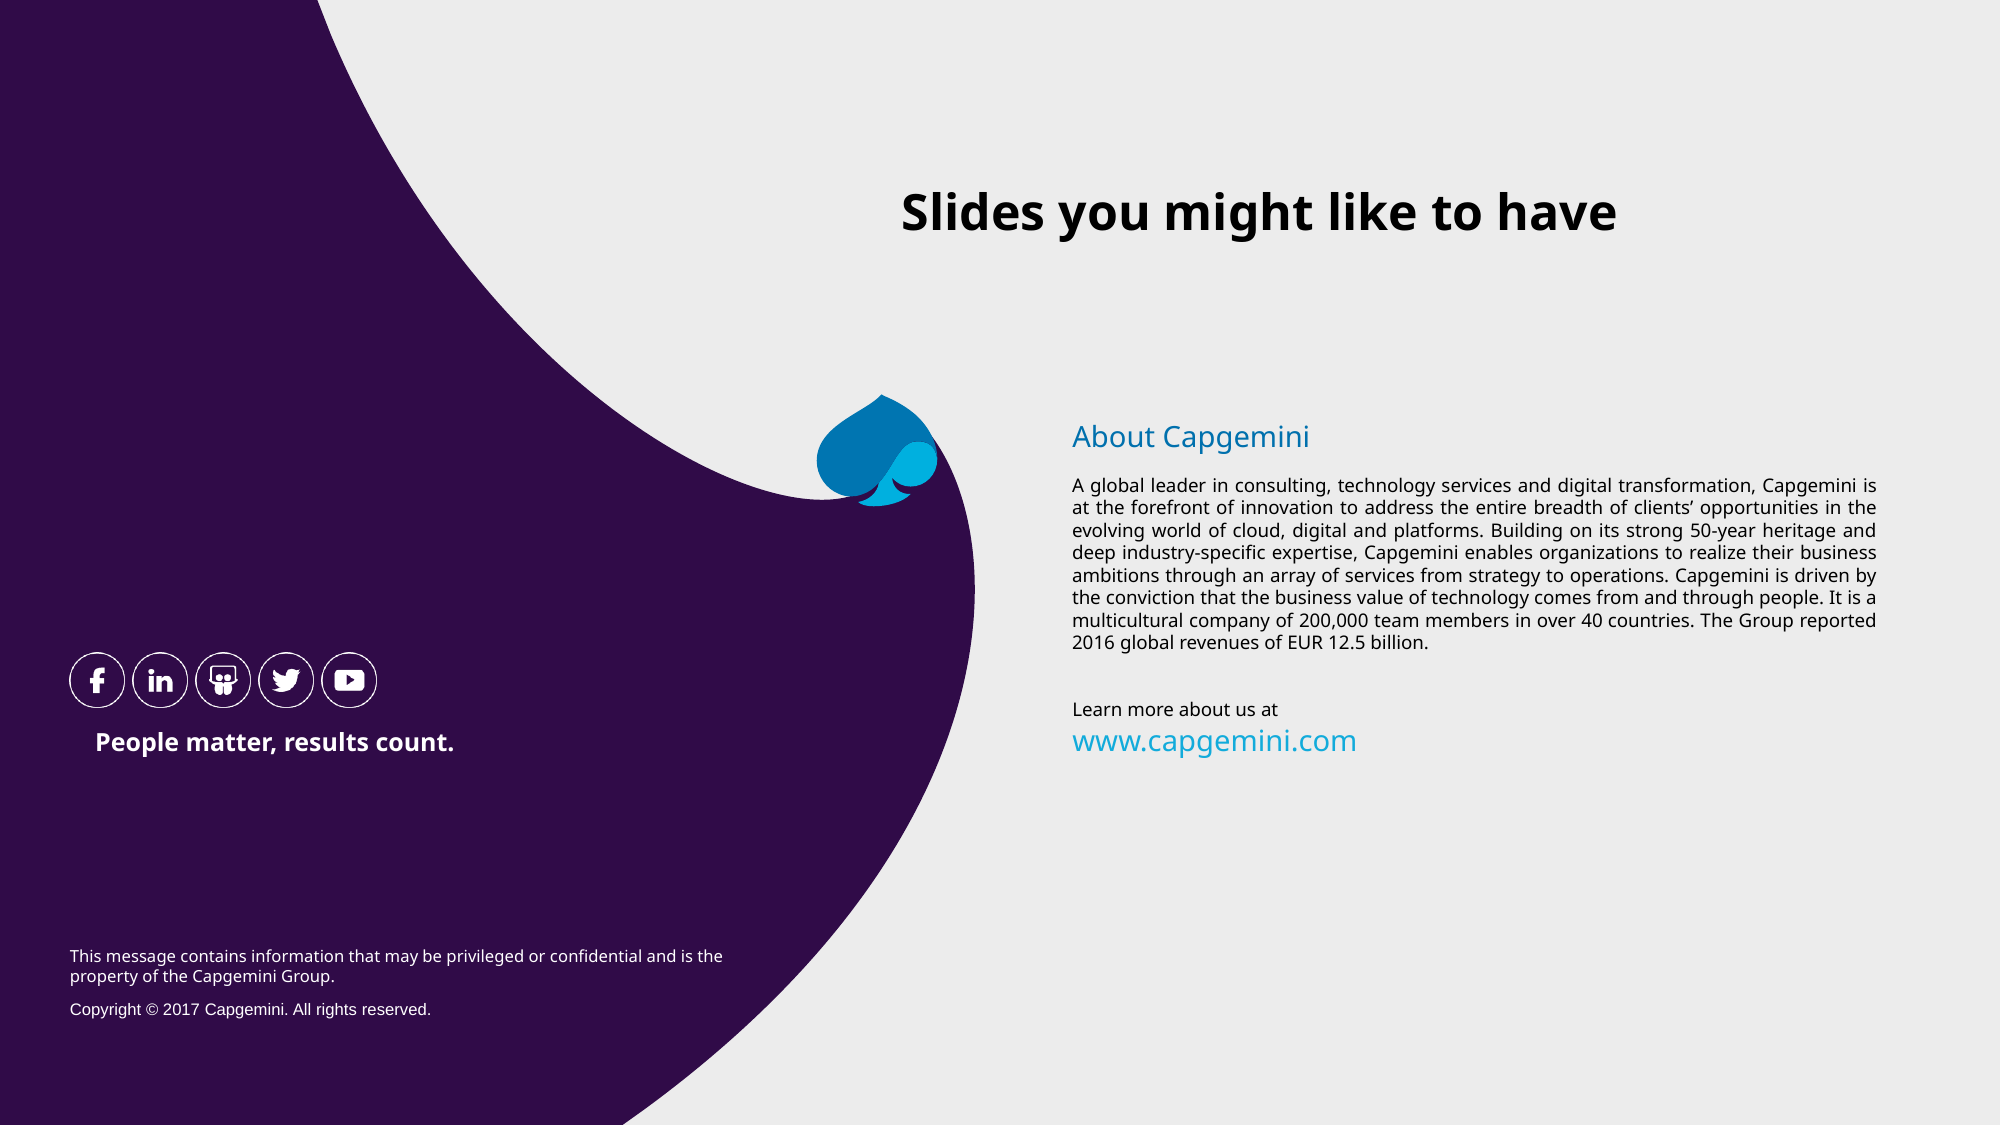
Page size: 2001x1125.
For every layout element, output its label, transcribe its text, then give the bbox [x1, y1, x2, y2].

picture [69, 652, 125, 708]
picture [258, 652, 314, 708]
picture [195, 652, 251, 708]
picture [132, 652, 188, 708]
picture [321, 652, 377, 708]
text_box Slides you might like to have [886, 172, 1634, 248]
